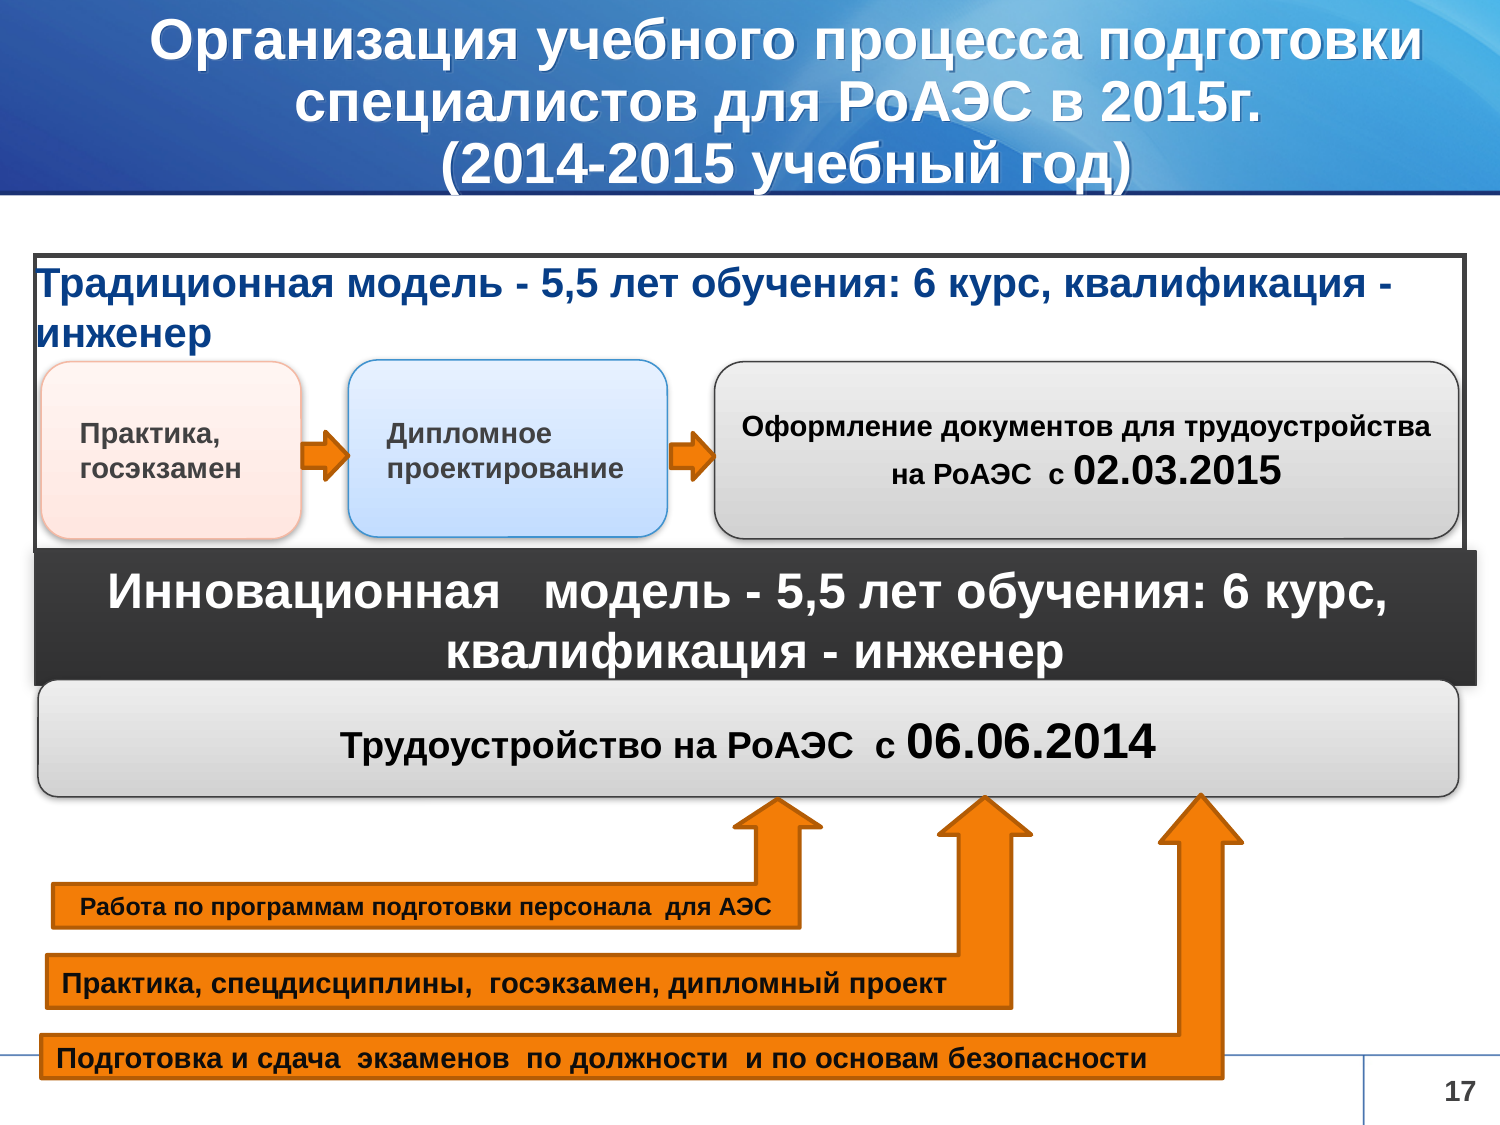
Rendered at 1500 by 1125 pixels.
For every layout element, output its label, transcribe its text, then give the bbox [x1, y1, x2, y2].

text_box [40, 360, 302, 540]
text_box Подготовка и сдача экзаменов по должности и по основам безопасности [39, 792, 1245, 1081]
text_box Дипломное проектирование [371, 407, 644, 492]
title Организация учебного процесса подготовки специалистов для РоАЭС в 2015г. (2014-2015 учебный год) [147, 0, 1427, 206]
text_box [300, 429, 351, 482]
text_box Работа по программам подготовки персонала для АЭС [50, 796, 824, 930]
text_box Практика, спецдисциплины, госэкзамен, дипломный проект [44, 795, 1034, 1010]
text_box Практика, госэкзамен [64, 407, 266, 492]
text_box Трудоустройство на РоАЭС с 06.06.2014 [37, 678, 1460, 798]
slide_number 17 [1429, 1065, 1500, 1125]
picture [0, 0, 1500, 1125]
text_box Оформление документов для трудоустройства на РоАЭС с 02.03.2015 [713, 360, 1460, 540]
text_box Инновационная модель - 5,5 лет обучения: 6 курс, квалификация - инженер [34, 550, 1477, 686]
text_box [347, 359, 669, 538]
list Традиционная модель - 5,5 лет обучения: 6 курс, квалификация - инженер [34, 255, 1466, 546]
text_box [668, 430, 717, 482]
